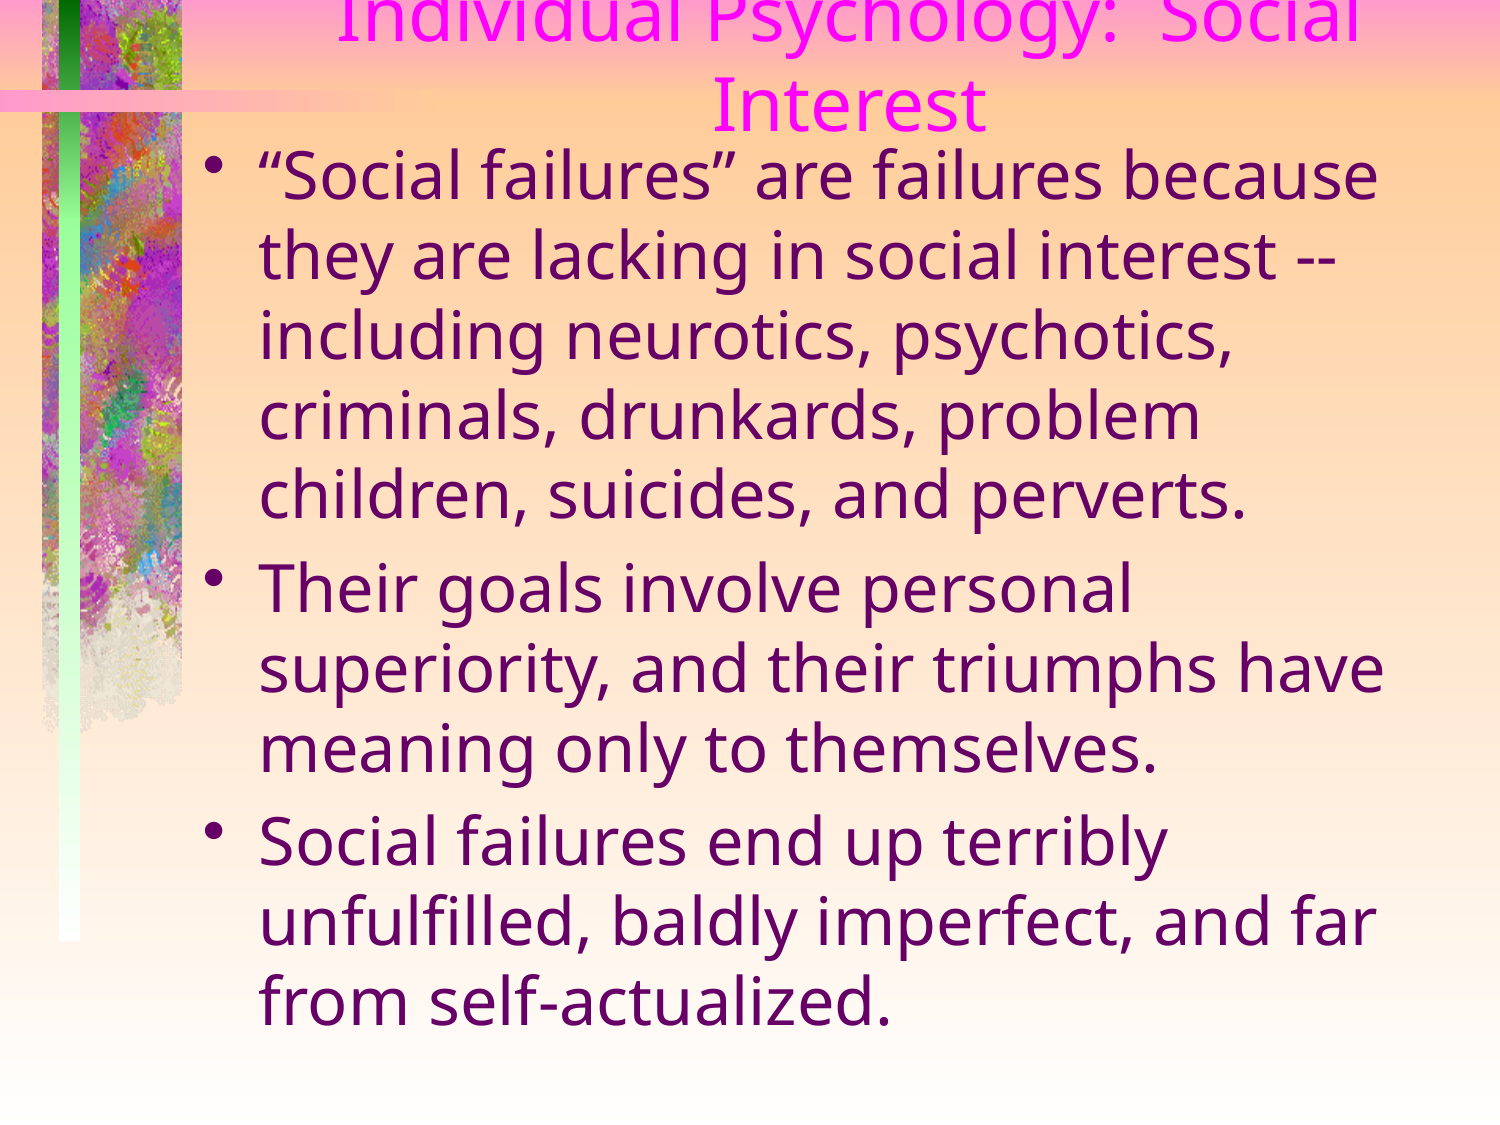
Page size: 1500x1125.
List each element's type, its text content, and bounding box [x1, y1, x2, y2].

picture [80, 0, 182, 90]
picture [42, 111, 59, 821]
picture [42, 0, 59, 90]
list “Social failures” are failures because they are lacking in social interest -- including neurotics, psychotics, criminals, drunkards, problem children, suicides, and perverts. Their goals involve personal superiority, and their triumphs have meaning only to themselves. Social failures end up terribly unfulfilled, baldly imperfect, and far from self-actualized. [187, 125, 1488, 1125]
title Individual Psychology: Social Interest [212, 0, 1488, 113]
picture [80, 111, 182, 821]
